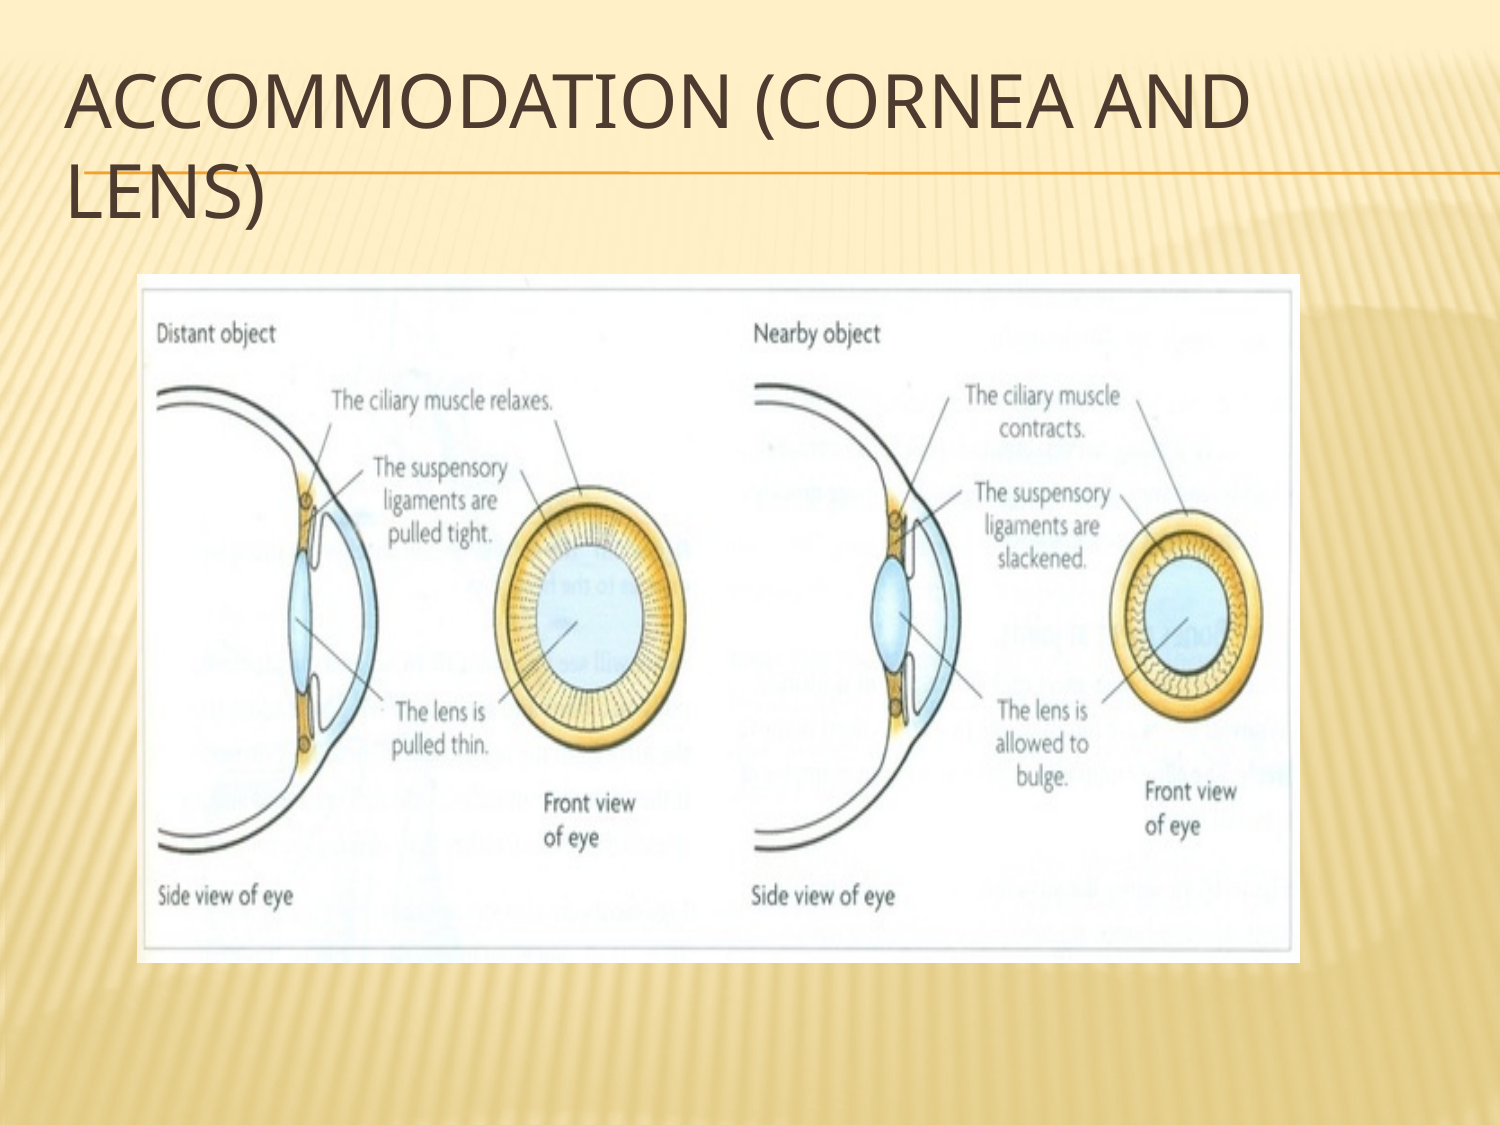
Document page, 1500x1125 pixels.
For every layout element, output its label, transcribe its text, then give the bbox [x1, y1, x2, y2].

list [137, 274, 1301, 963]
title Accommodation (cornea AND LENS) [50, 75, 1475, 213]
